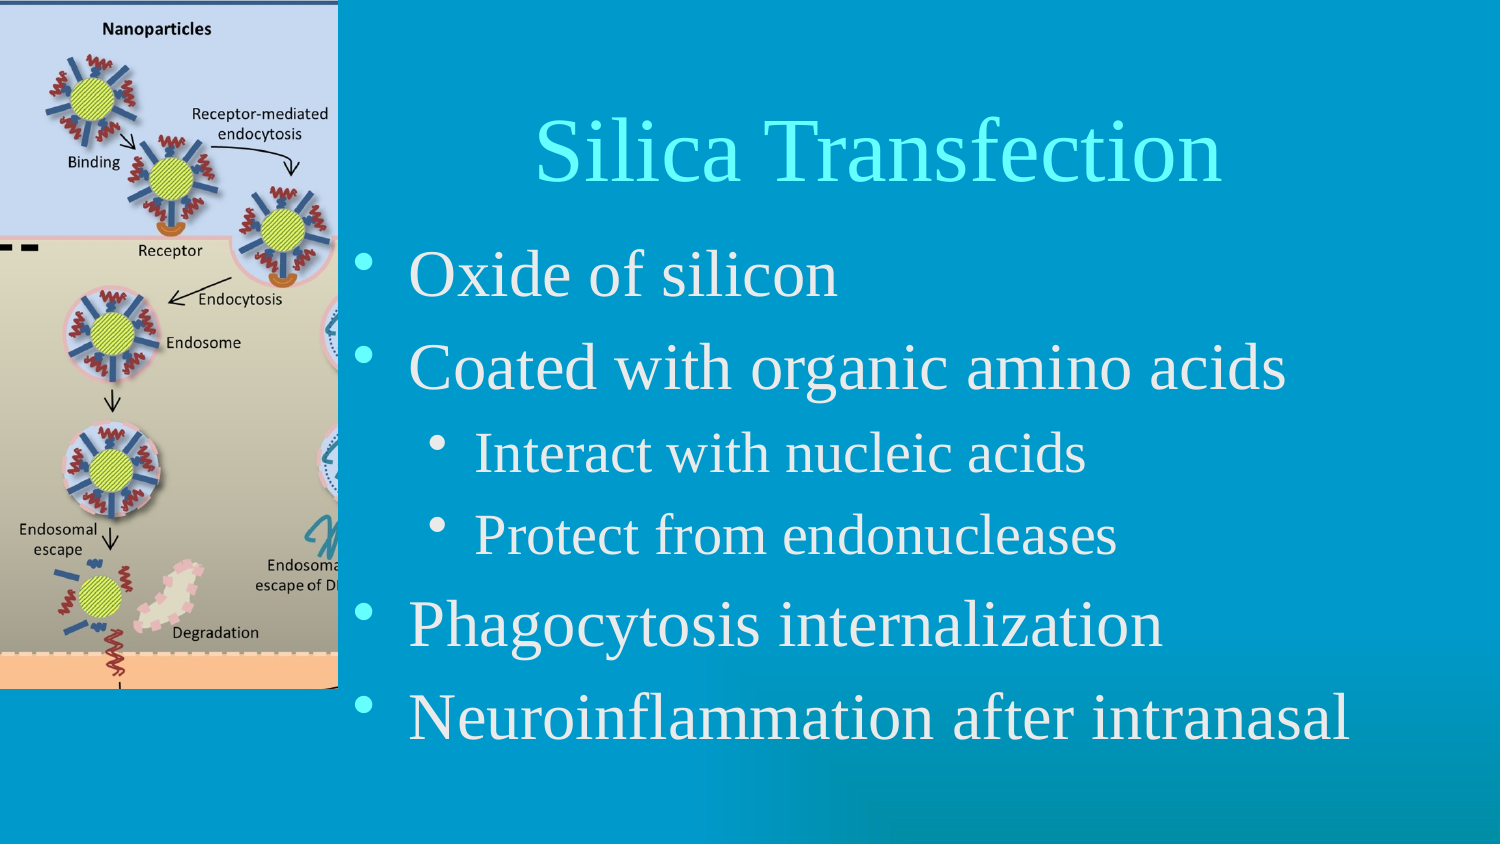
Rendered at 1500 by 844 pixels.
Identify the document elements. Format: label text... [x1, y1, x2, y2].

picture [0, 0, 337, 688]
list Oxide of silicon Coated with organic amino acids Interact with nucleic acids Protect from endonucleases Phagocytosis internalization Neuroinflammation after intranasal [337, 221, 1500, 844]
title Silica Transfection [341, 74, 1484, 216]
